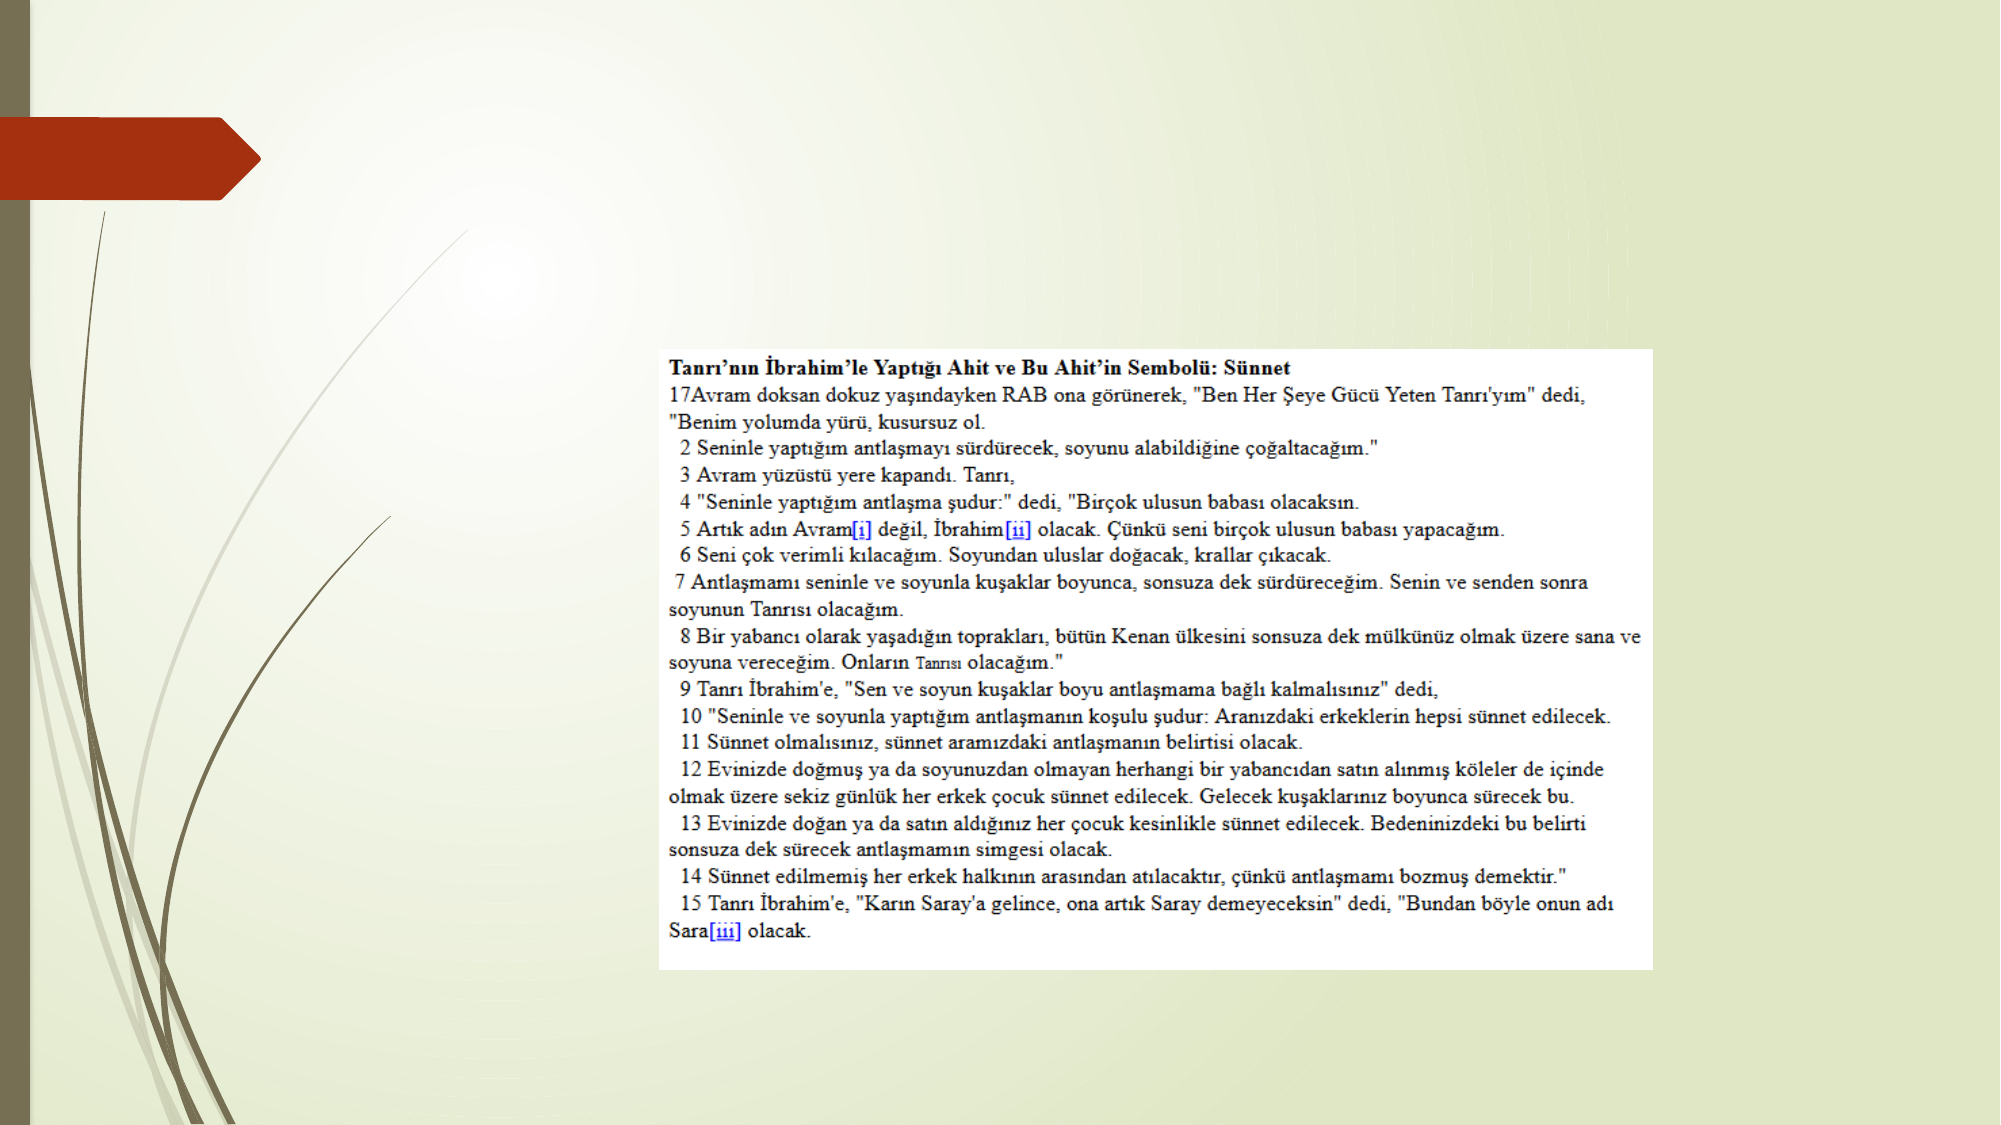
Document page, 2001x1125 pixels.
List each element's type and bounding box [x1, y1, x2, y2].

list [659, 349, 1653, 971]
